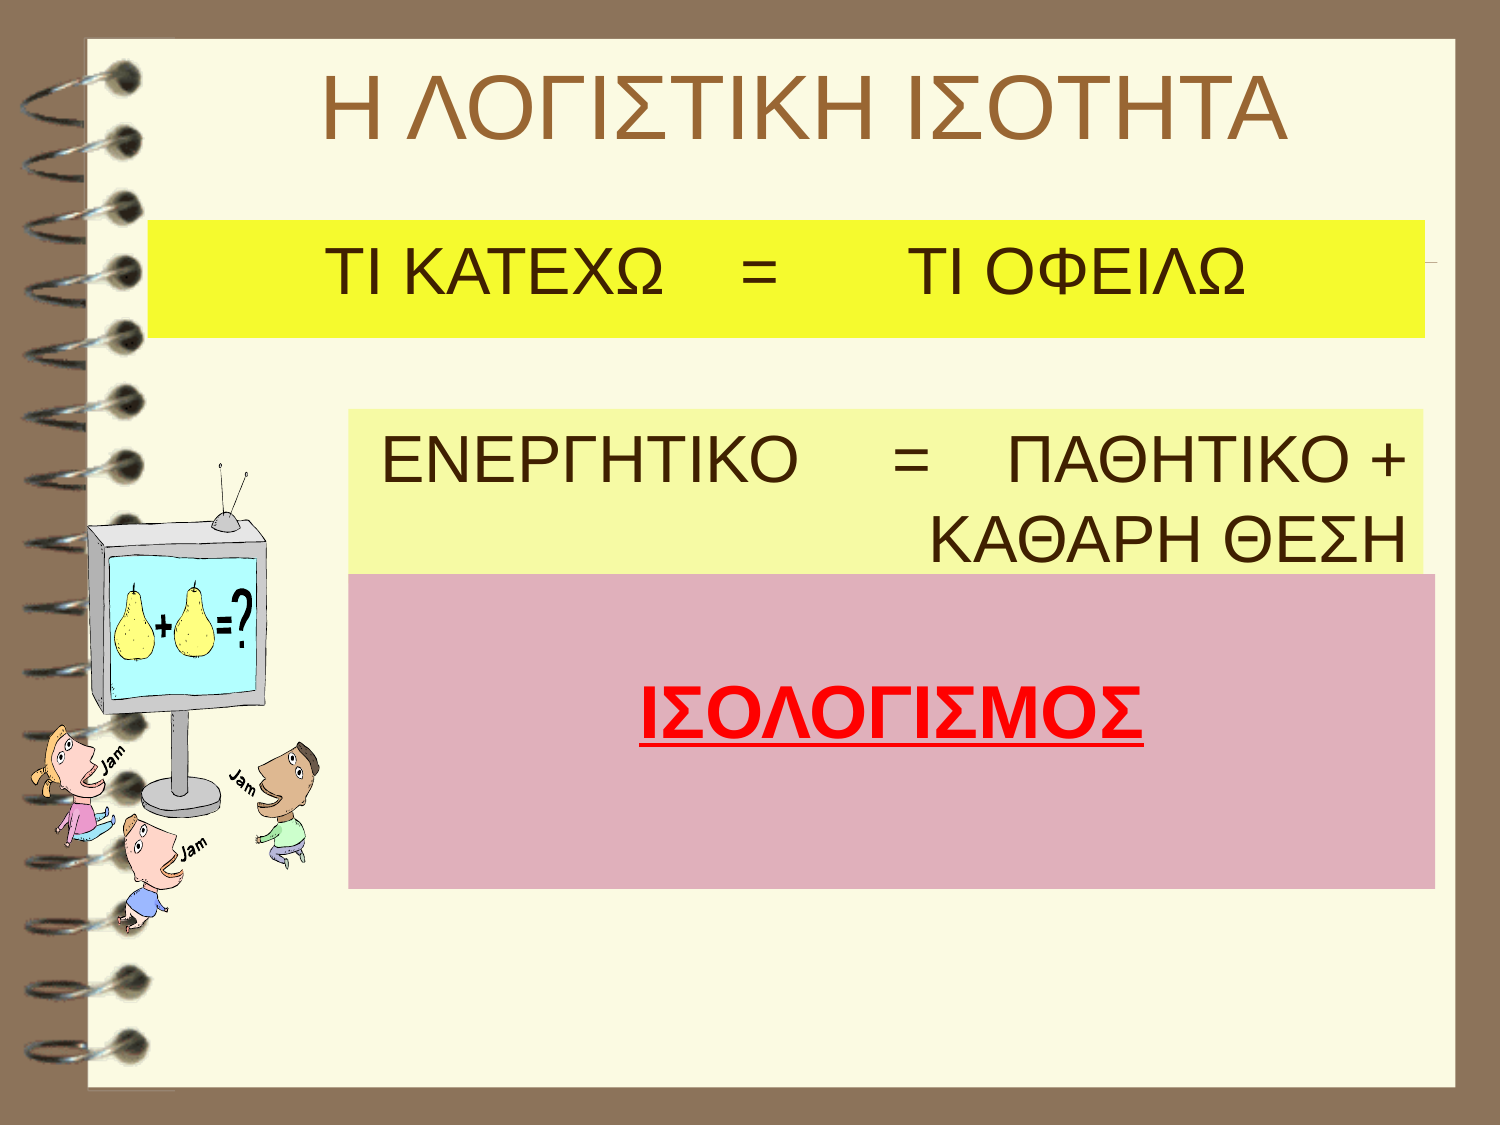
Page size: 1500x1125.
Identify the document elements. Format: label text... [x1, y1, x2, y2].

title Η ΛΟΓΙΣΤΙΚΗ ΙΣΟΤΗΤΑ [75, 8, 1425, 197]
text_box ΕΝΕΡΓΗΤΙΚΟ = ΠΑΘΗΤΙΚΟ + ΚΑΘΑΡΗ ΘΕΣΗ [348, 408, 1424, 574]
list ΤΙ ΚΑΤΕΧΩ = ΤΙ ΟΦΕΙΛΩ [147, 220, 1425, 338]
text_box ΙΣΟΛΟΓΙΣΜΟΣ [348, 574, 1436, 889]
picture [0, 0, 325, 1125]
